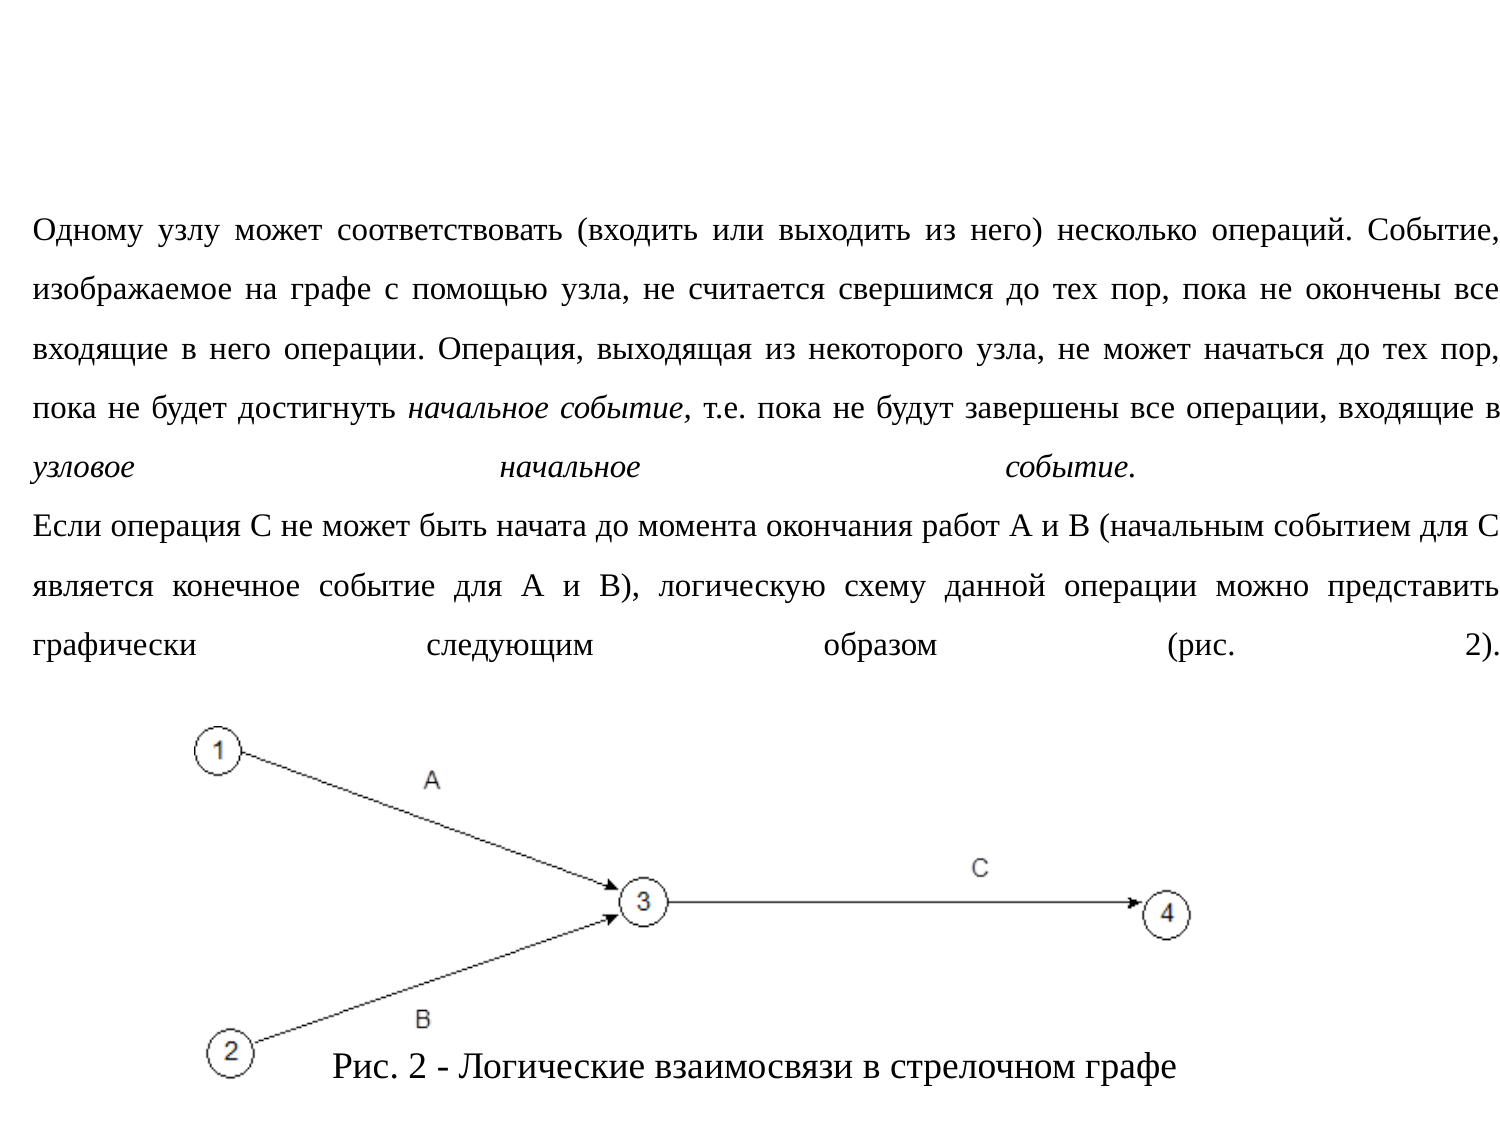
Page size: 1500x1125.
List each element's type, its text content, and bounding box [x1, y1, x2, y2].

title Одному узлу может соответствовать (входить или выходить из него) несколько операций. Событие, изображаемое на графе с помощью узла, не считается свершимся до тех пор, пока не окончены все входящие в него операции. Операция, выходящая из некоторого узла, не может начаться до тех пор, пока не будет достигнуть начальное событие, т.е. пока не будут завершены все операции, входящие в узловое начальное событие. Если операция С не может быть начата до момента окончания работ А и В (начальным событием для С является конечное событие для А и В), логическую схему данной операции можно представить графически следующим образом (рис. 2). [17, 0, 1500, 752]
picture [194, 725, 1194, 1081]
text_box Рис. 2 - Логические взаимосвязи в стрелочном графе [69, 1011, 1441, 1094]
